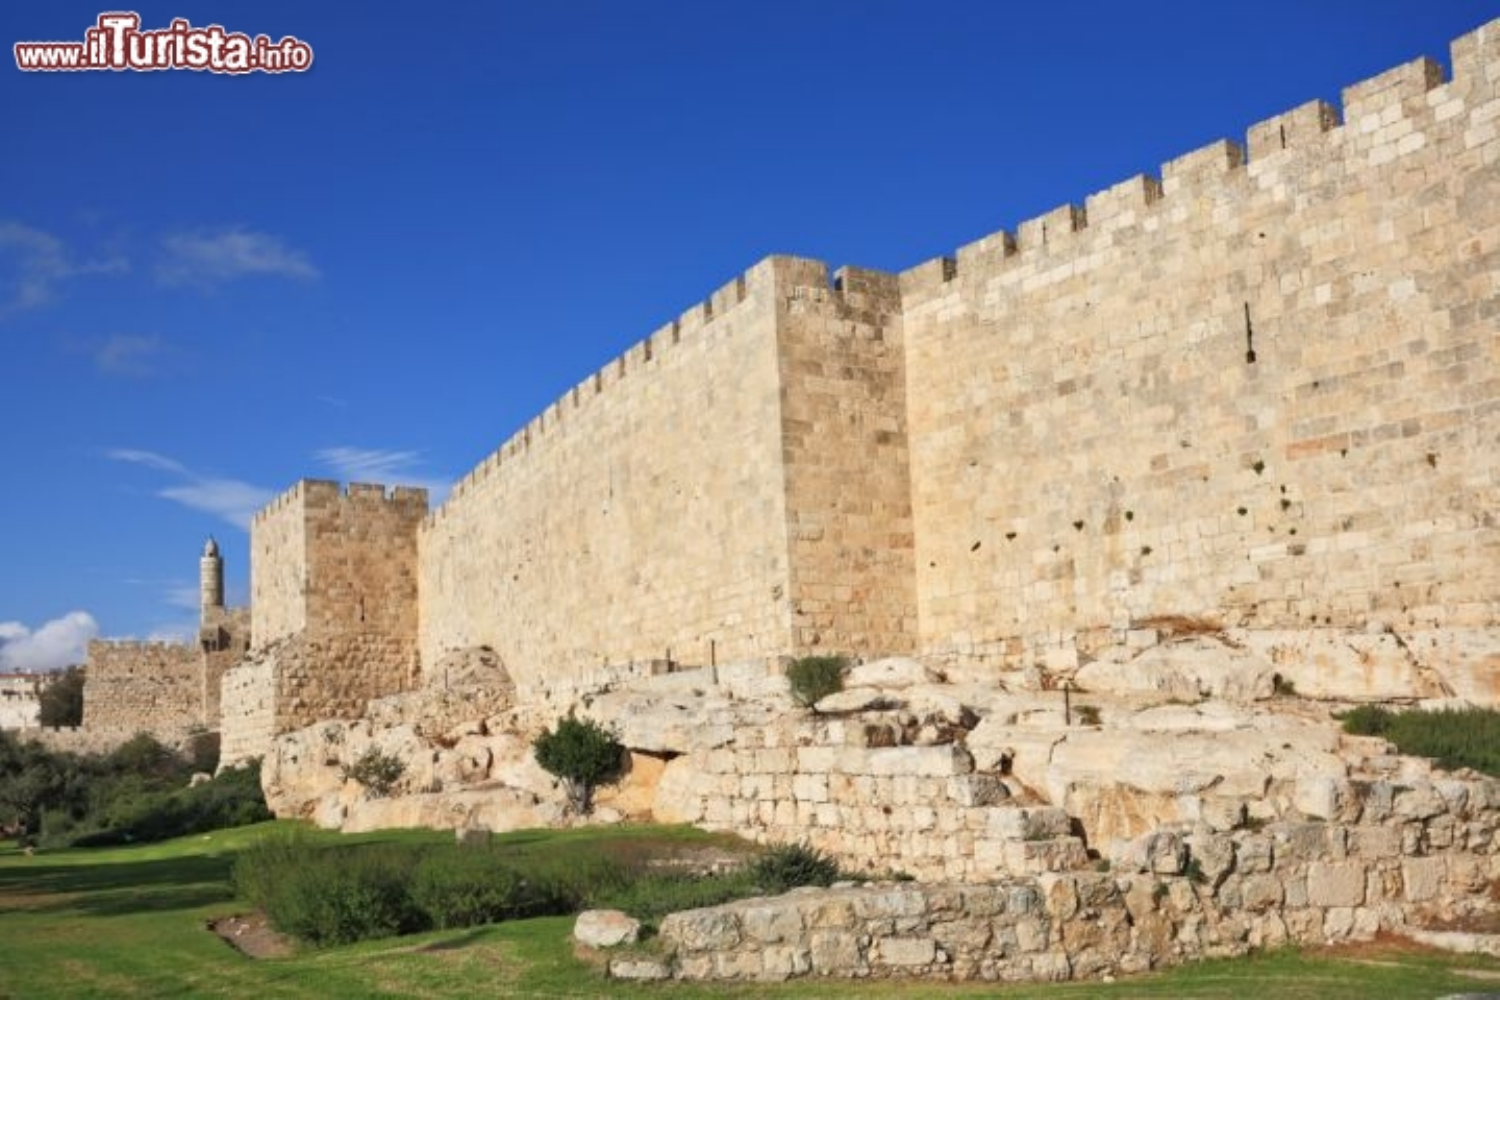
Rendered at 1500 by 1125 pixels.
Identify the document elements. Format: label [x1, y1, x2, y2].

list [0, 0, 1500, 1000]
